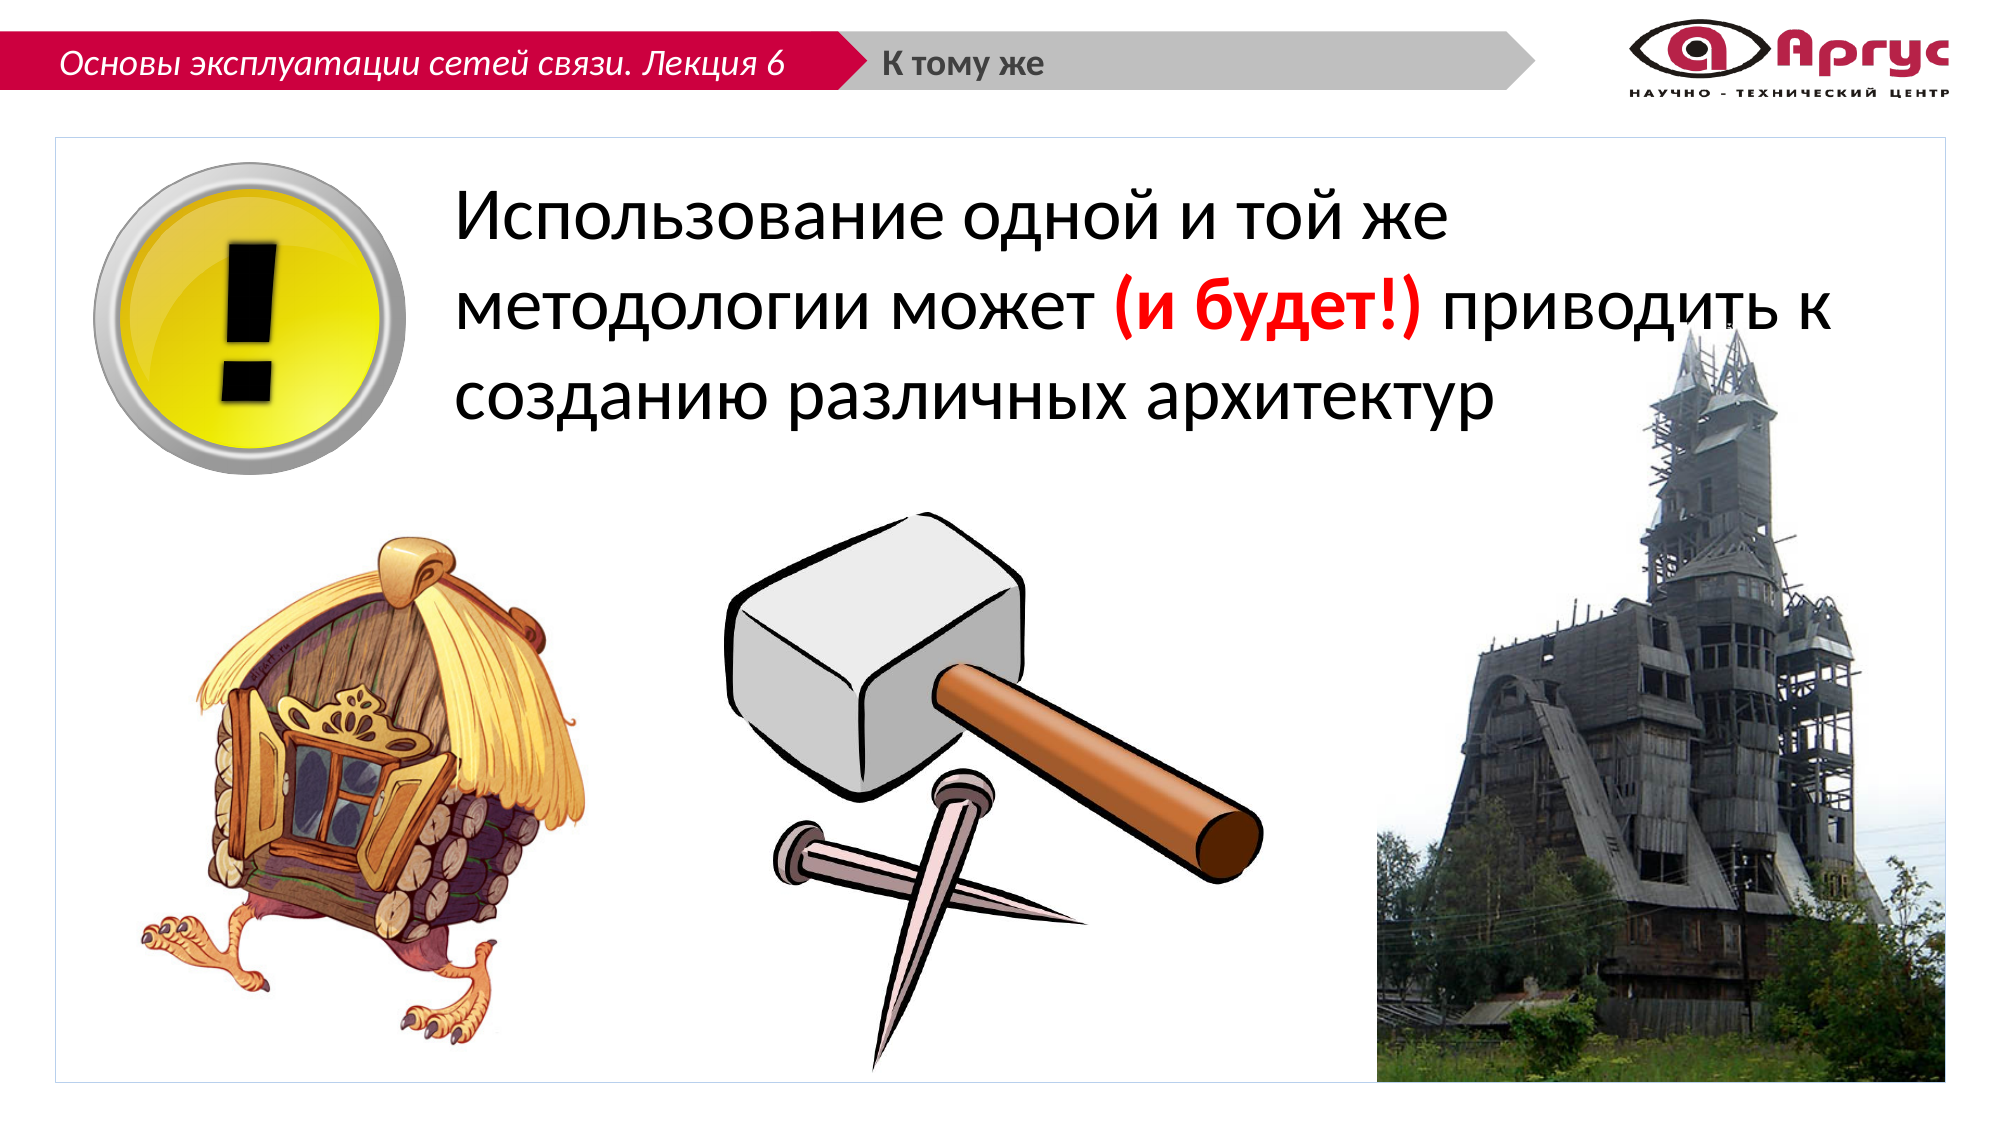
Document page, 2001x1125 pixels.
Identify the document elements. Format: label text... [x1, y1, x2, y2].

picture [724, 512, 1264, 1073]
list К тому же [867, 31, 1489, 91]
text_box Использование одной и той же методологии может (и будет!) приводить к созданию различных архитектур [440, 157, 1875, 443]
picture [92, 162, 406, 475]
picture [1377, 261, 1946, 1082]
picture [67, 513, 611, 1056]
picture [1629, 19, 1949, 98]
